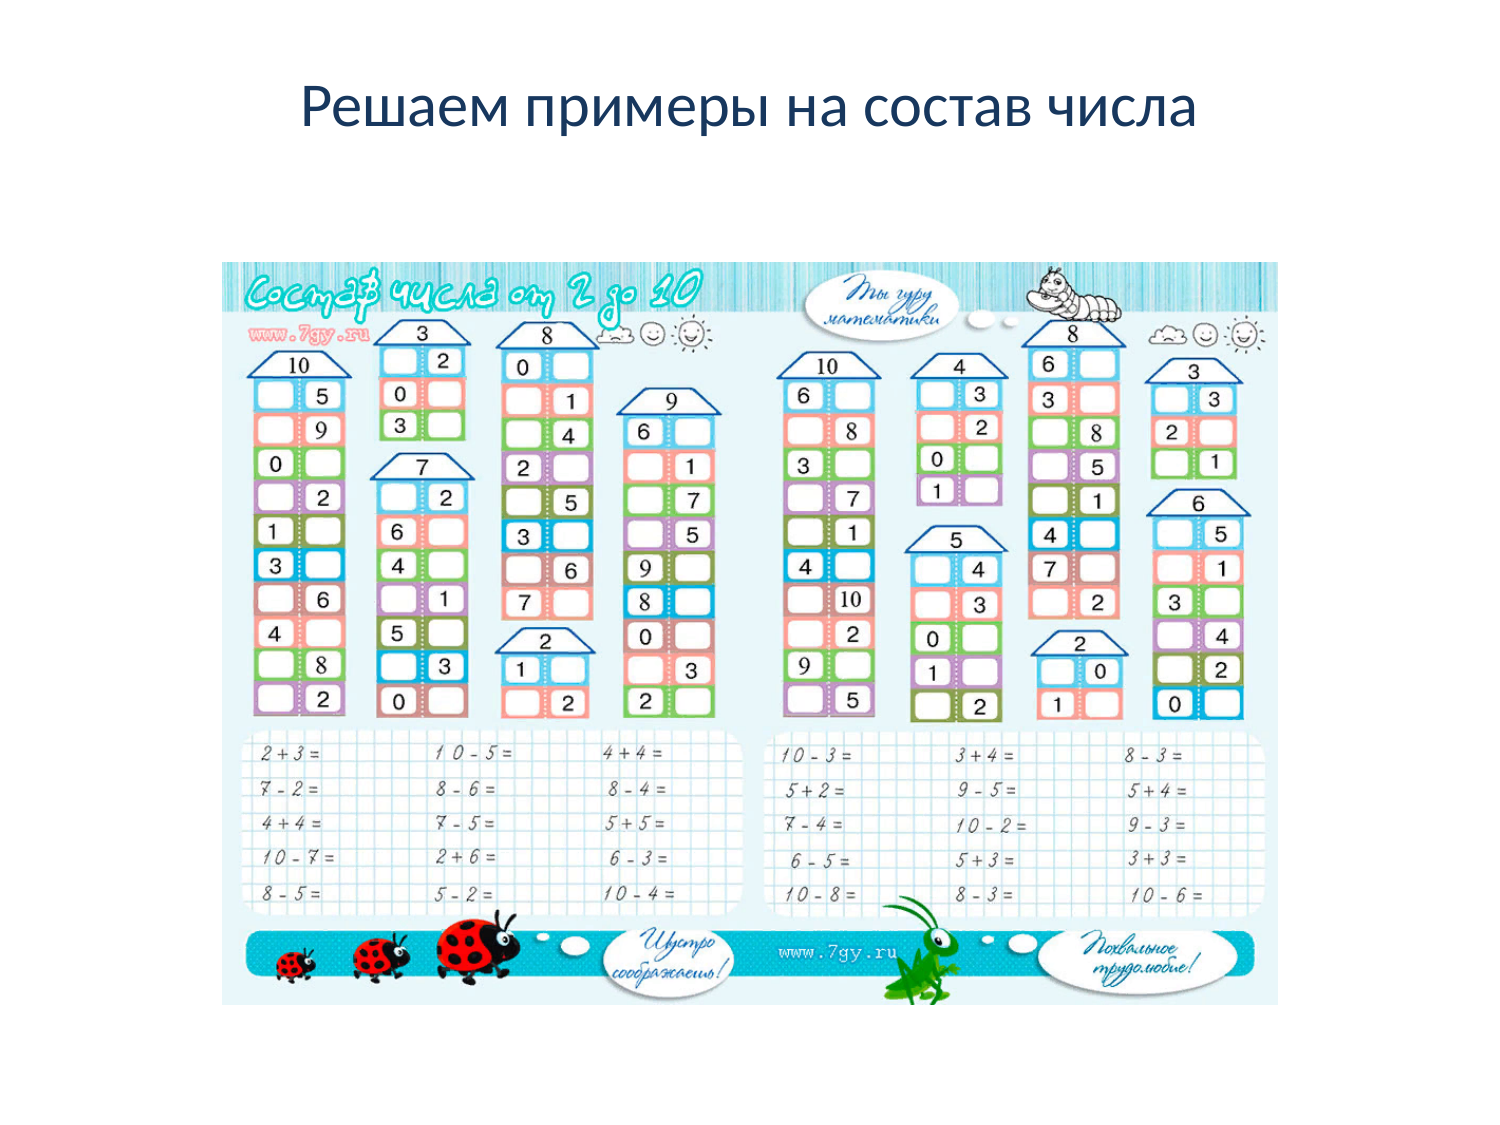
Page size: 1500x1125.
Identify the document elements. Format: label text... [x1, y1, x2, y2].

title Решаем примеры на состав числа [75, 45, 1425, 233]
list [222, 262, 1278, 1006]
